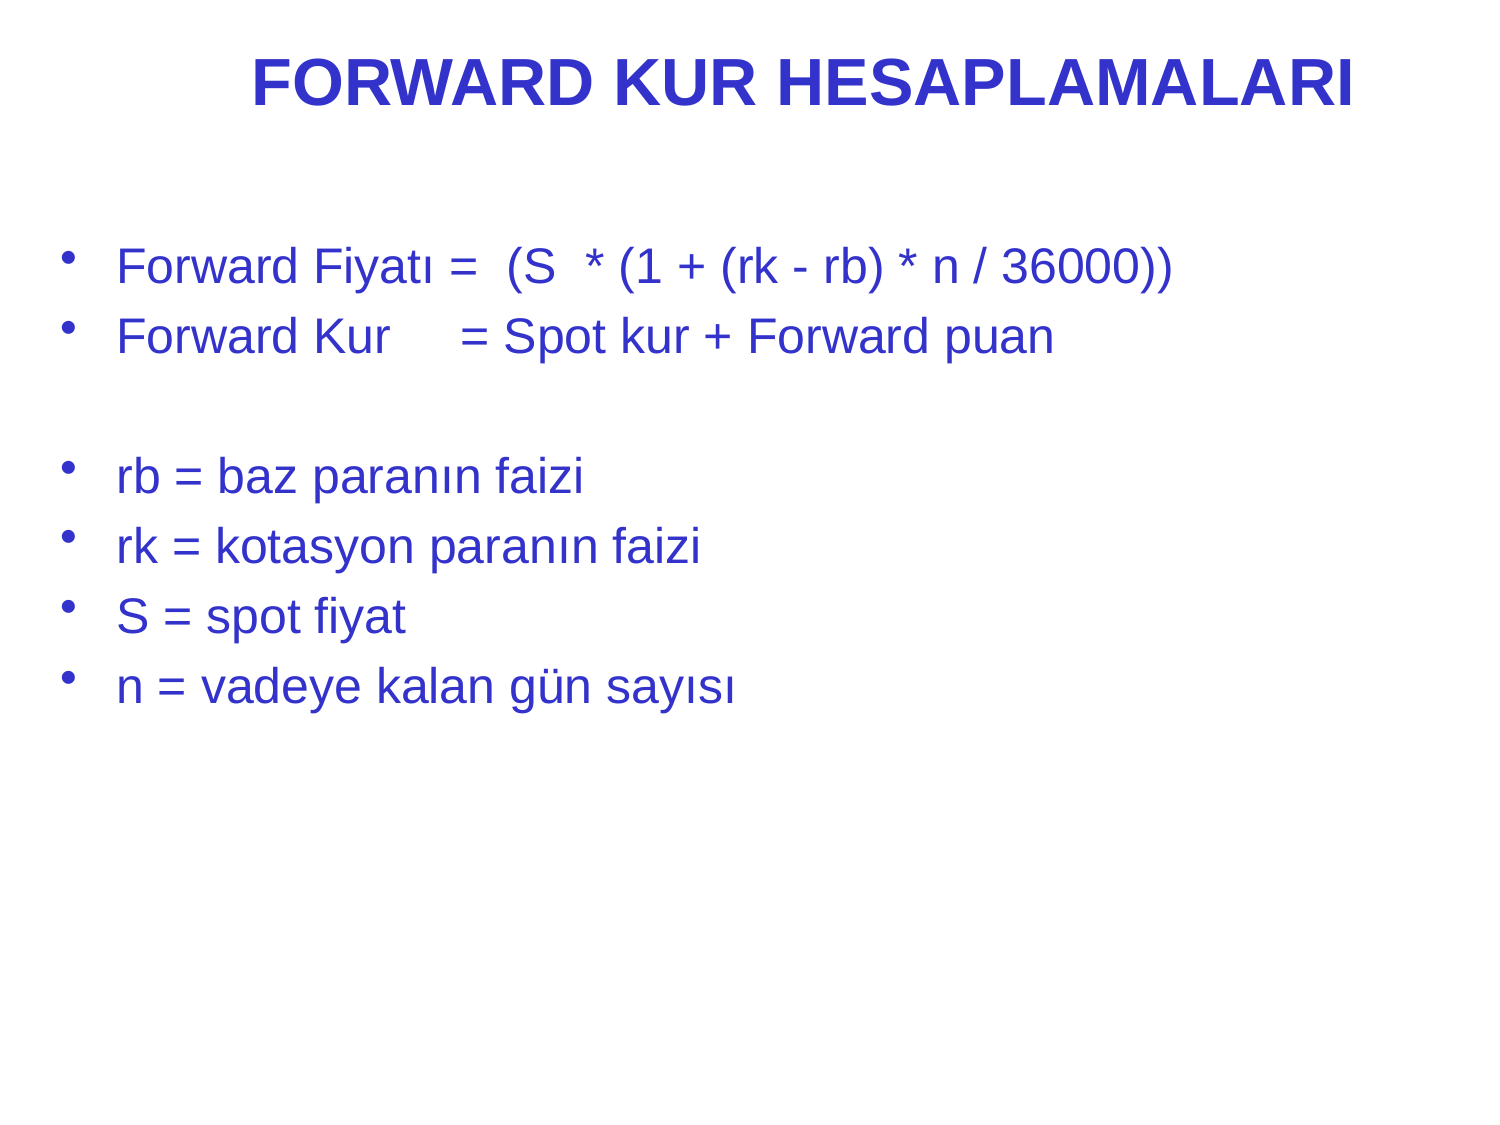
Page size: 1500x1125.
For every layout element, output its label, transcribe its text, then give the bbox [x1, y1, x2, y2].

title FORWARD KUR HESAPLAMALARI [236, 10, 1476, 148]
list Forward Fiyatı = (S * (1 + (rk - rb) * n / 36000)) Forward Kur = Spot kur + Forward puan rb = baz paranın faizi rk = kotasyon paranın faizi S = spot fiyat n = vadeye kalan gün sayısı [44, 225, 1465, 1001]
